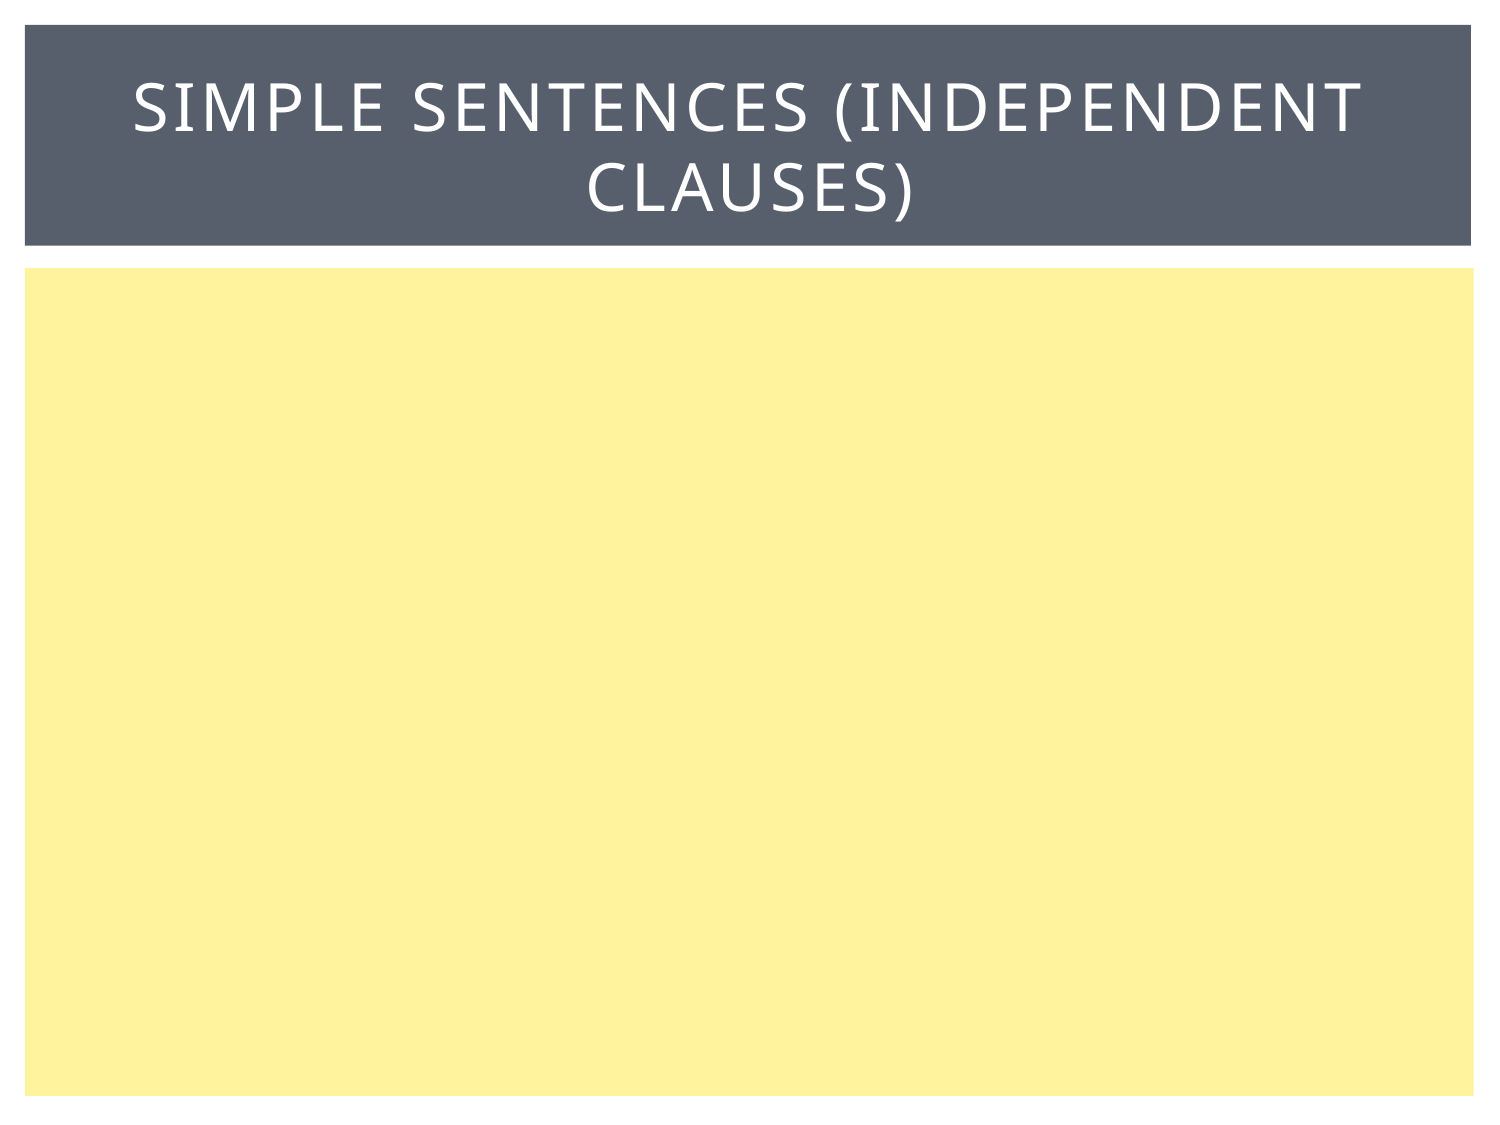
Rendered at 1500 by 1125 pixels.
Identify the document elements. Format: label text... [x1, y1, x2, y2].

title Simple sentences (Independent clauses) [62, 58, 1438, 232]
